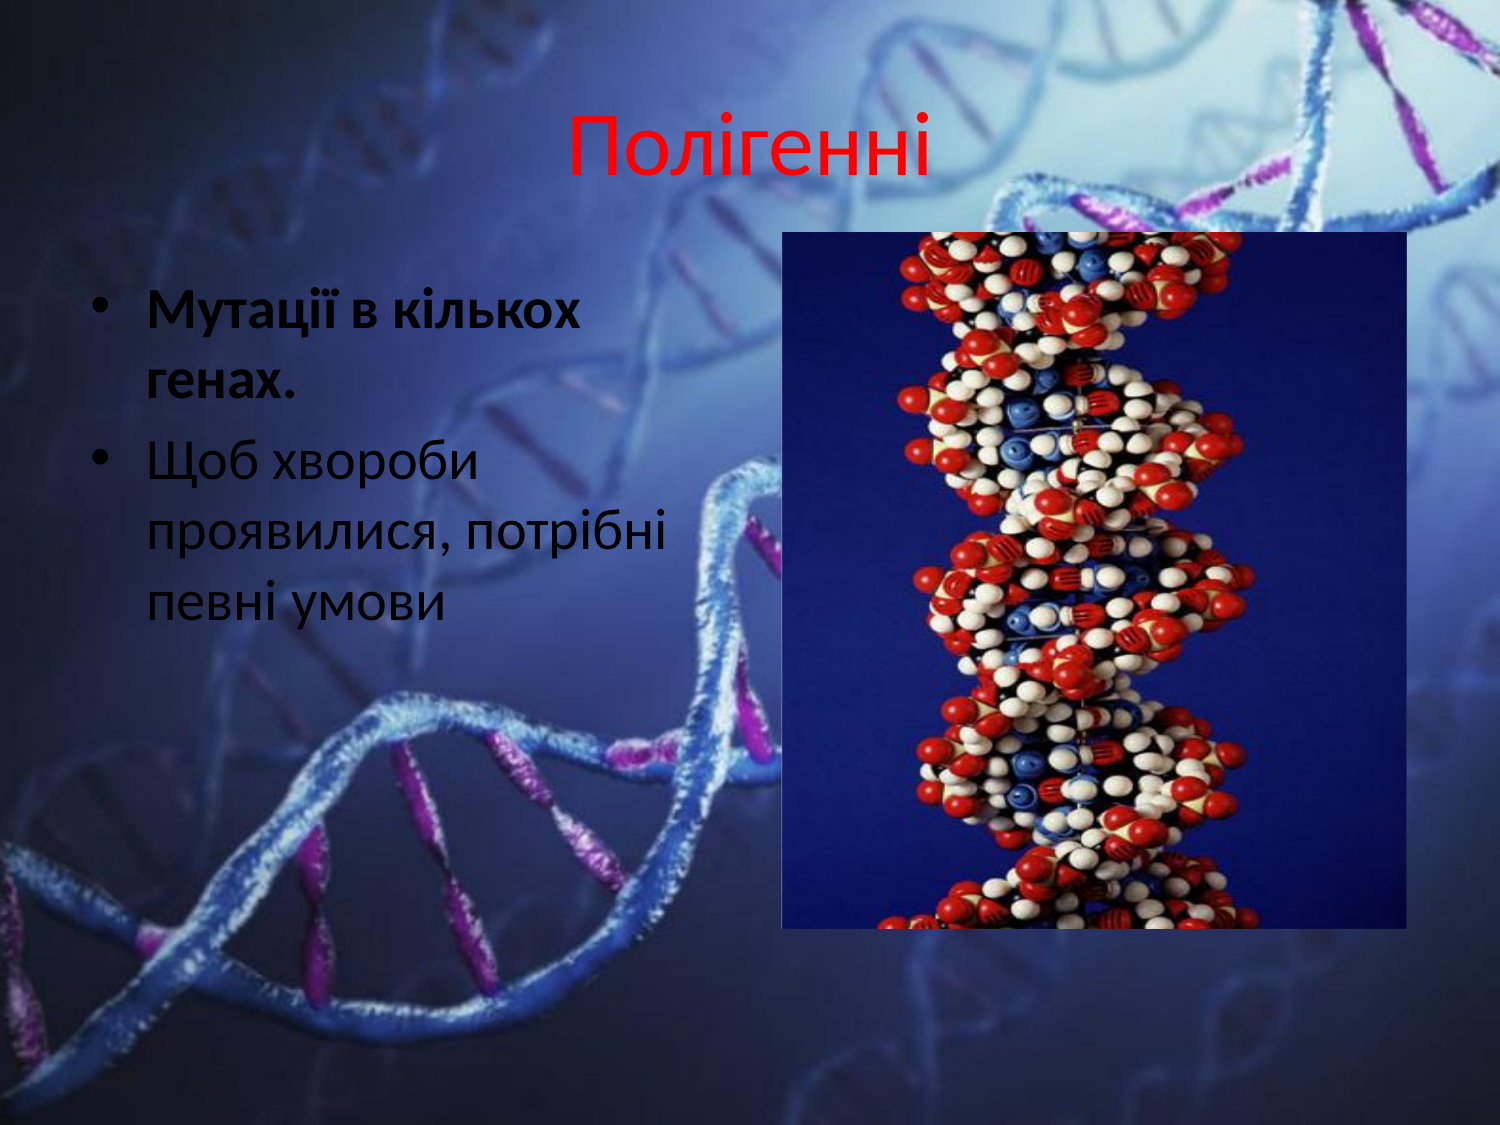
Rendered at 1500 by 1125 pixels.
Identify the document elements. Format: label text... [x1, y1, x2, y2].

picture [0, 0, 1500, 1125]
list Мутації в кількох генах. Щоб хвороби проявилися, потрібні певні умови [75, 262, 738, 1005]
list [745, 267, 1443, 893]
title Полігенні [75, 45, 1425, 233]
